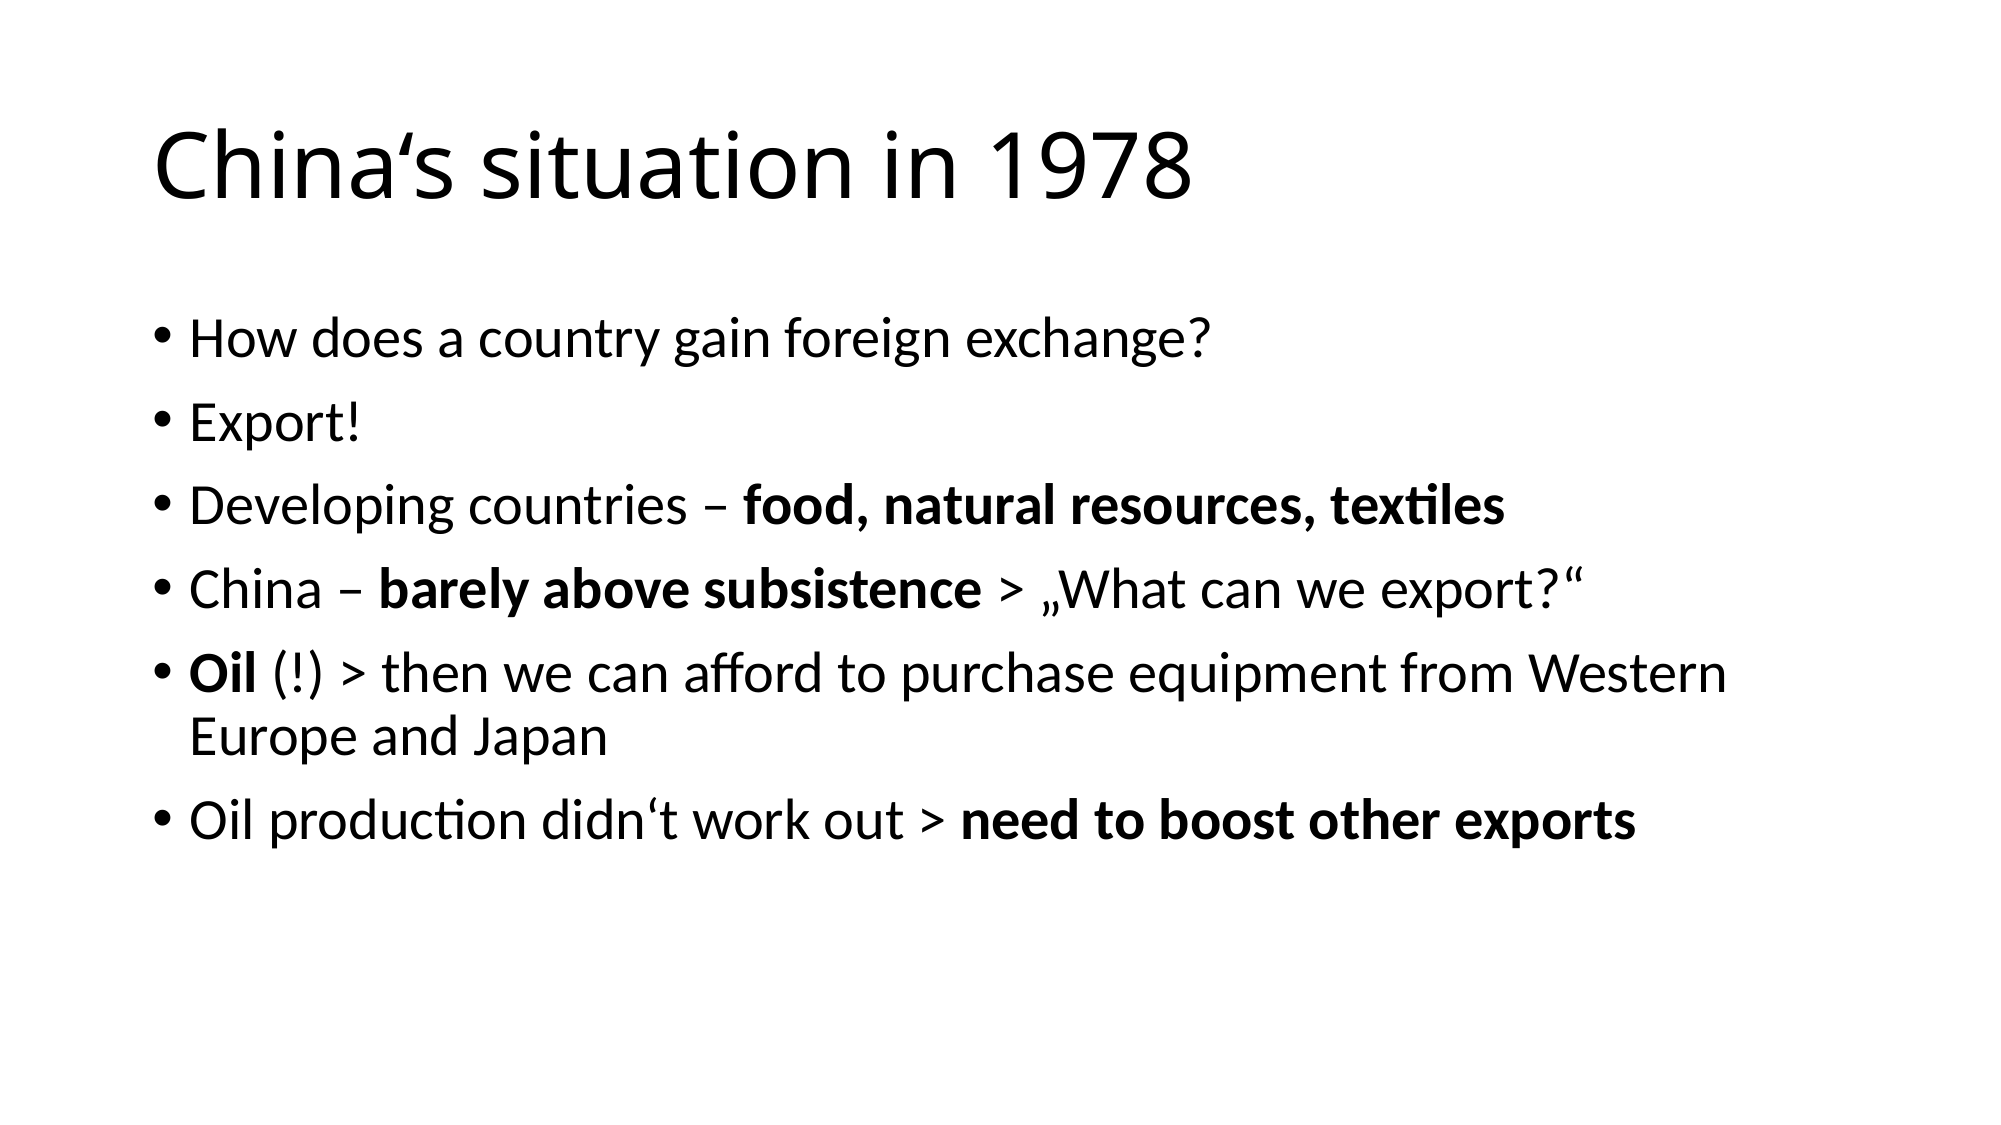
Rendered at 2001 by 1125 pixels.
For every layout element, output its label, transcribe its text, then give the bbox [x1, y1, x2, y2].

title China‘s situation in 1978 [137, 59, 1863, 278]
list How does a country gain foreign exchange? Export! Developing countries – food, natural resources, textiles China – barely above subsistence > „What can we export?“ Oil (!) > then we can afford to purchase equipment from Western Europe and Japan Oil production didn‘t work out > need to boost other exports [137, 299, 1863, 1014]
